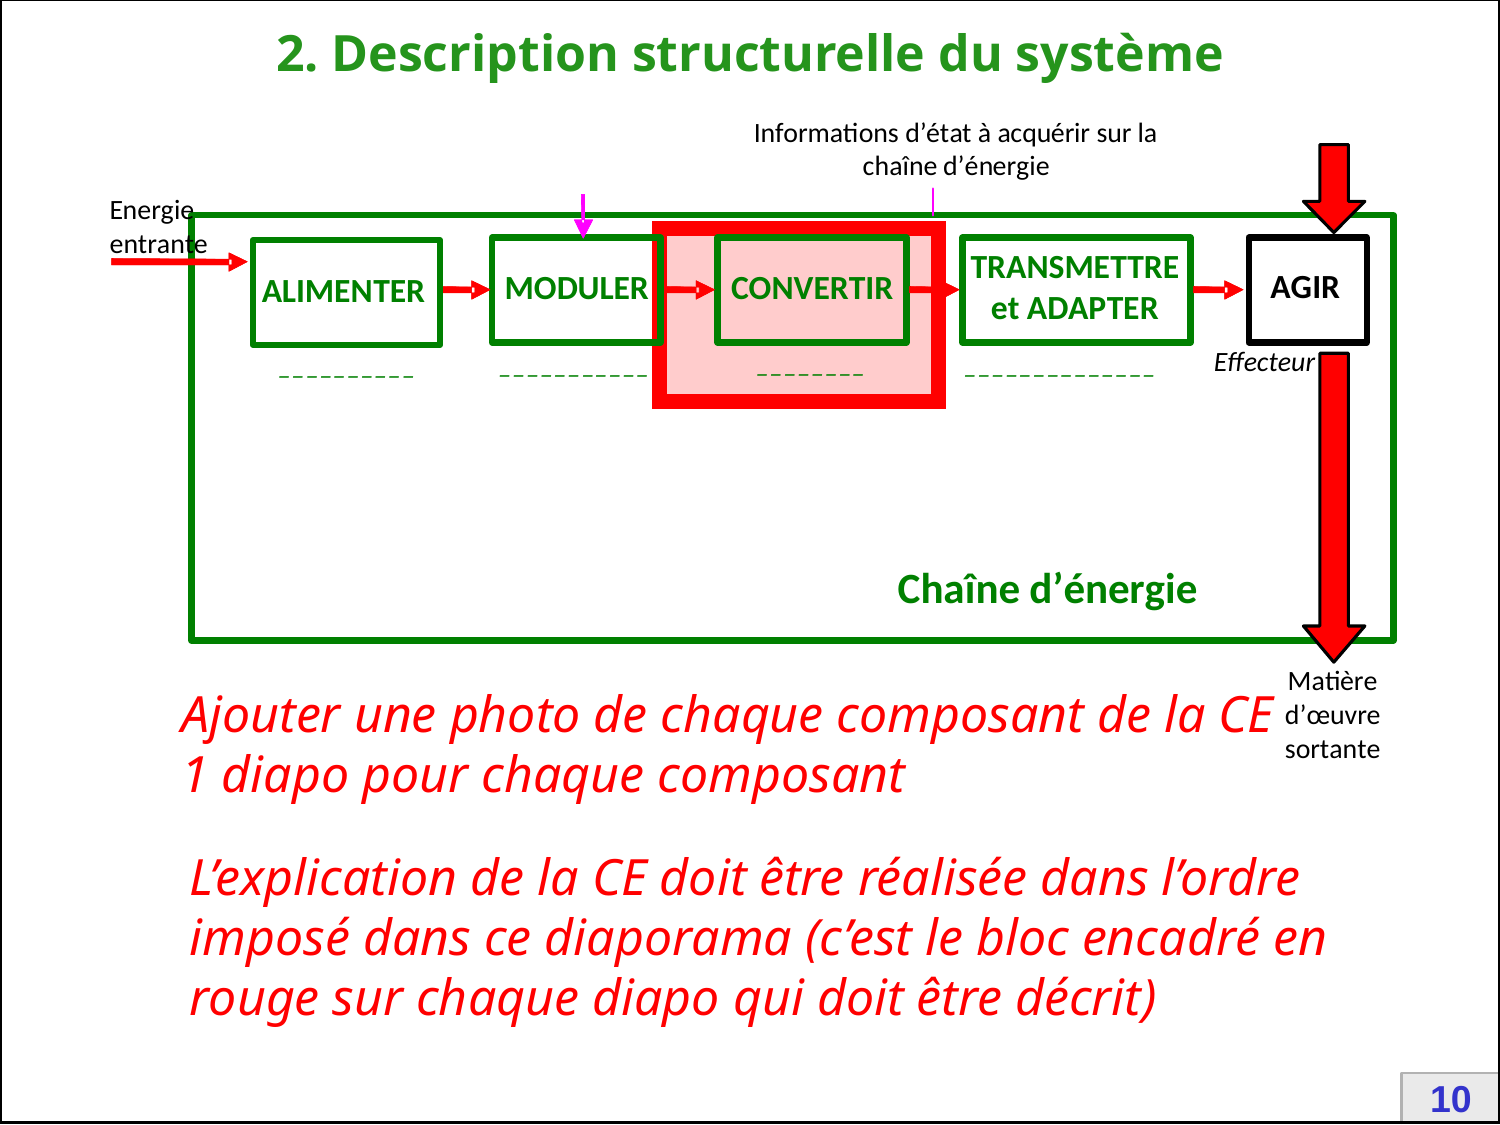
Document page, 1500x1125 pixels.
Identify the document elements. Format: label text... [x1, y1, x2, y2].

text_box L’explication de la CE doit être réalisée dans l’ordre imposé dans ce diaporama (c’est le bloc encadré en rouge sur chaque diapo qui doit être décrit) [175, 850, 1356, 1033]
title 2. Description structurelle du système [0, 13, 1500, 89]
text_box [87, 71, 1500, 839]
